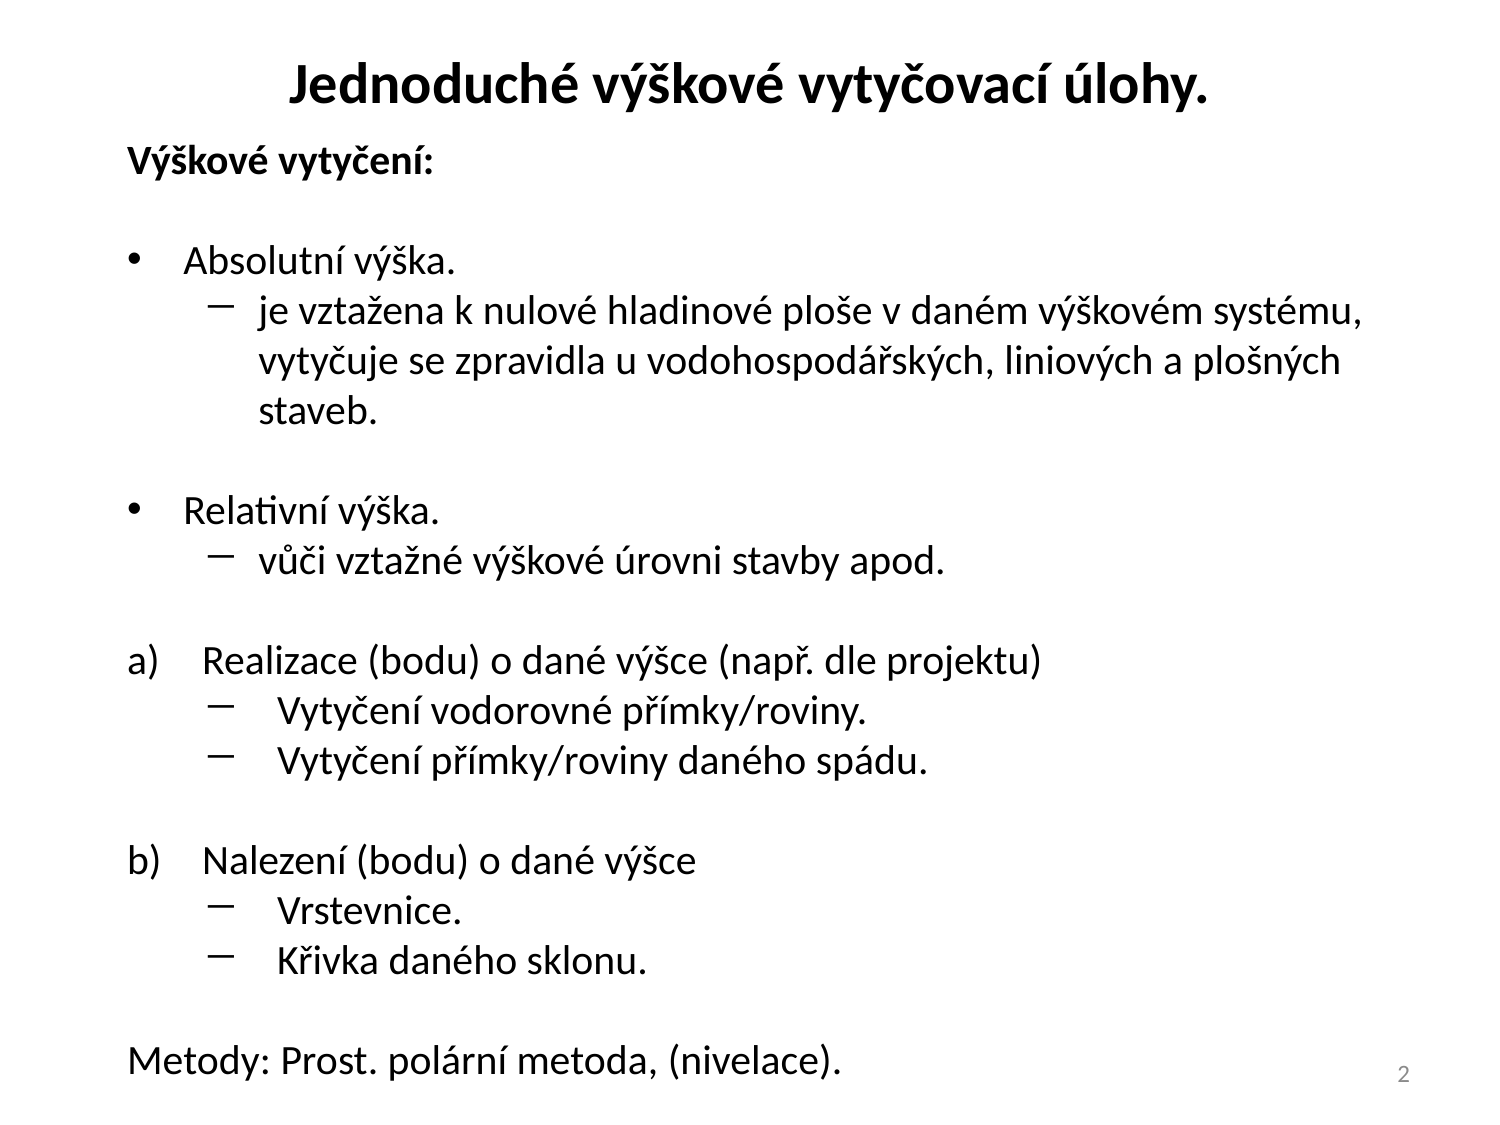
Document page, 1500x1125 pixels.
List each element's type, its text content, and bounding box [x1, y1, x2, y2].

text_box Jednoduché výškové vytyčovací úlohy. [112, 37, 1388, 123]
text_box Výškové vytyčení: Absolutní výška. je vztažena k nulové hladinové ploše v daném výškovém systému, vytyčuje se zpravidla u vodohospodářských, liniových a plošných staveb. Relativní výška. vůči vztažné výškové úrovni stavby apod. Realizace (bodu) o dané výšce (např. dle projektu) Vytyčení vodorovné přímky/roviny. Vytyčení přímky/roviny daného spádu. Nalezení (bodu) o dané výšce Vrstevnice. Křivka daného sklonu. Metody: Prost. polární metoda, (nivelace). [112, 125, 1424, 1091]
slide_number 2 [1074, 1042, 1425, 1103]
